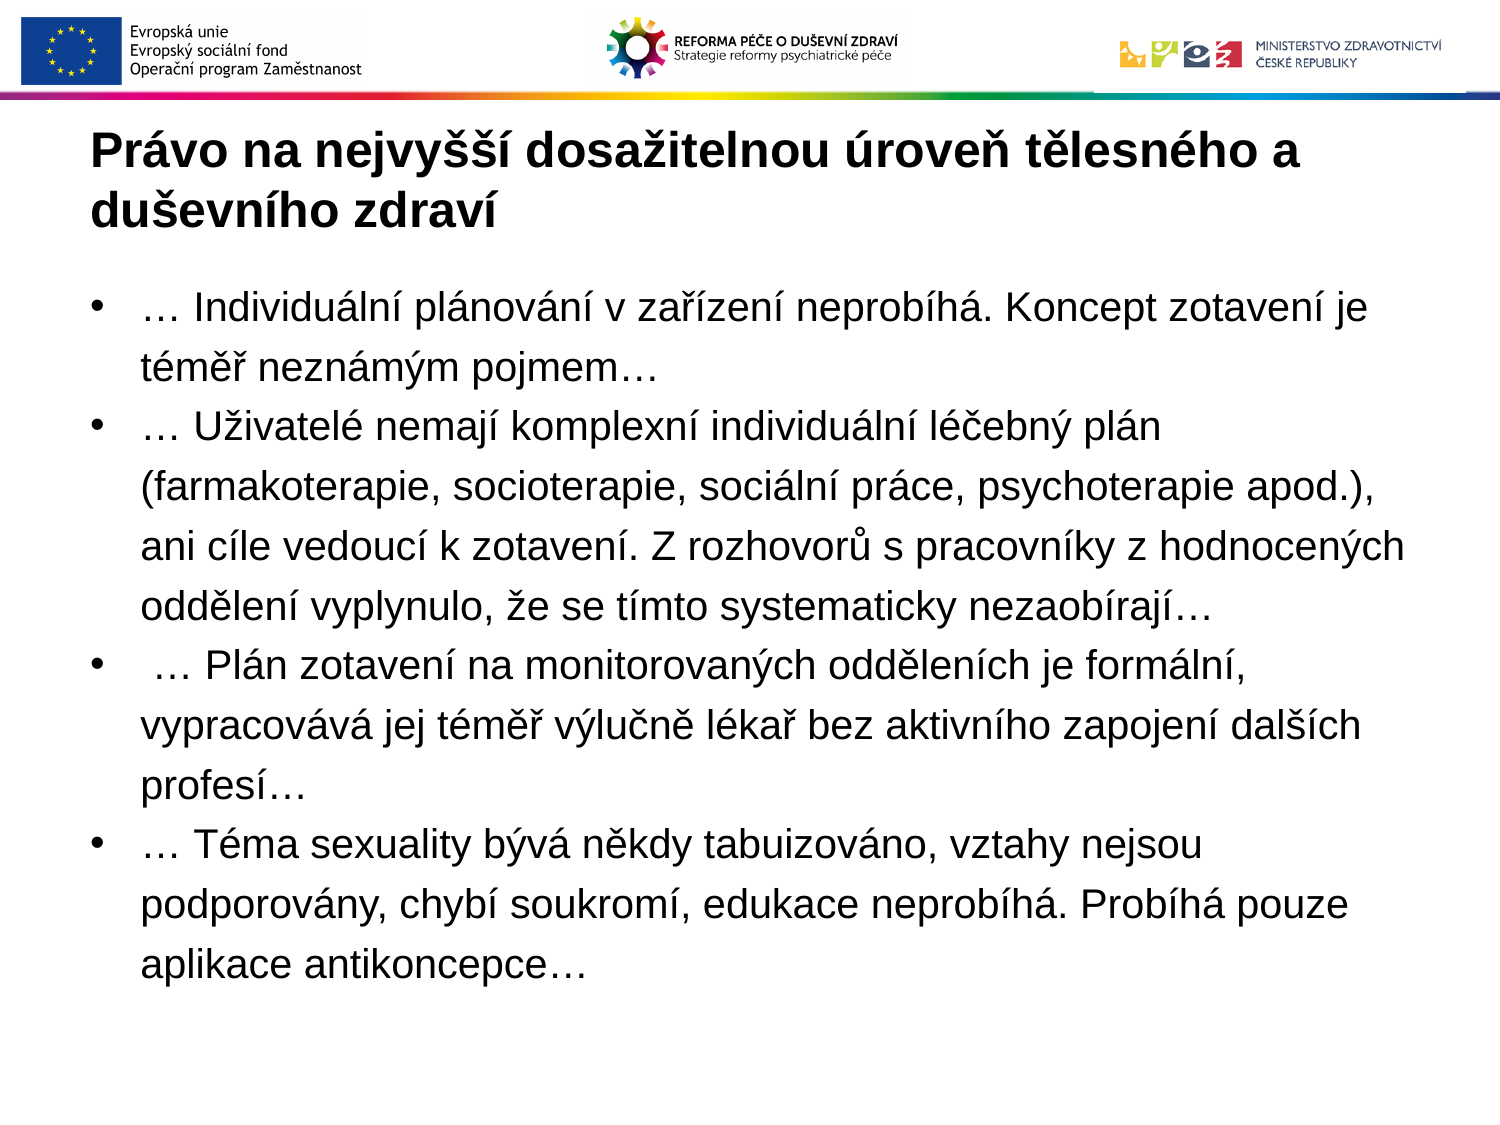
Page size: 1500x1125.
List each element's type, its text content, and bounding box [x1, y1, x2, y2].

picture [19, 15, 362, 87]
picture [591, 12, 909, 83]
title Právo na nejvyšší dosažitelnou úroveň tělesného a duševního zdraví [75, 109, 1425, 246]
picture [0, 15, 1500, 100]
list … Individuální plánování v zařízení neprobíhá. Koncept zotavení je téměř neznámým pojmem… … Uživatelé nemají komplexní individuální léčebný plán (farmakoterapie, socioterapie, sociální práce, psychoterapie apod.), ani cíle vedoucí k zotavení. Z rozhovorů s pracovníky z hodnocených oddělení vyplynulo, že se tímto systematicky nezaobírají… … Plán zotavení na monitorovaných odděleních je formální, vypracovává jej téměř výlučně lékař bez aktivního zapojení dalších profesí… … Téma sexuality bývá někdy tabuizováno, vztahy nejsou podporovány, chybí soukromí, edukace neprobíhá. Probíhá pouze aplikace antikoncepce… [75, 262, 1425, 1005]
